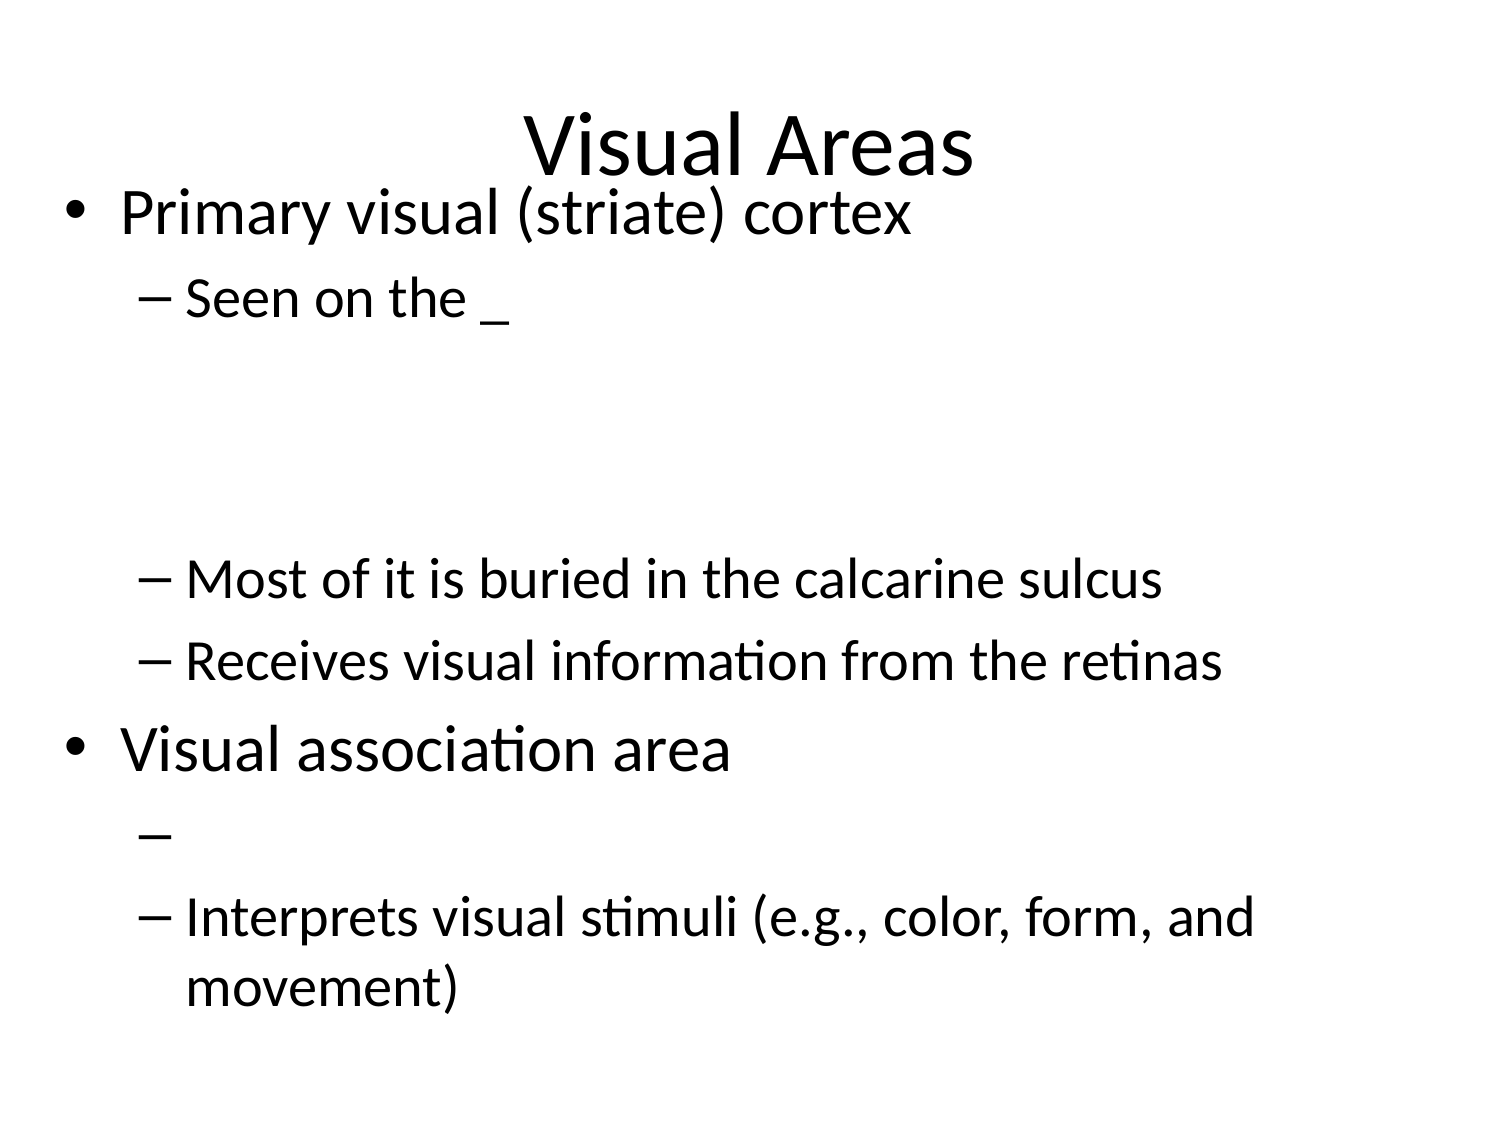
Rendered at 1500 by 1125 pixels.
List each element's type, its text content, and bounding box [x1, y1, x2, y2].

title Visual Areas [75, 45, 1425, 233]
list Primary visual (striate) cortex Seen on the _ Most of it is buried in the calcarine sulcus Receives visual information from the retinas Visual association area Interprets visual stimuli (e.g., color, form, and movement) [48, 160, 1406, 1082]
